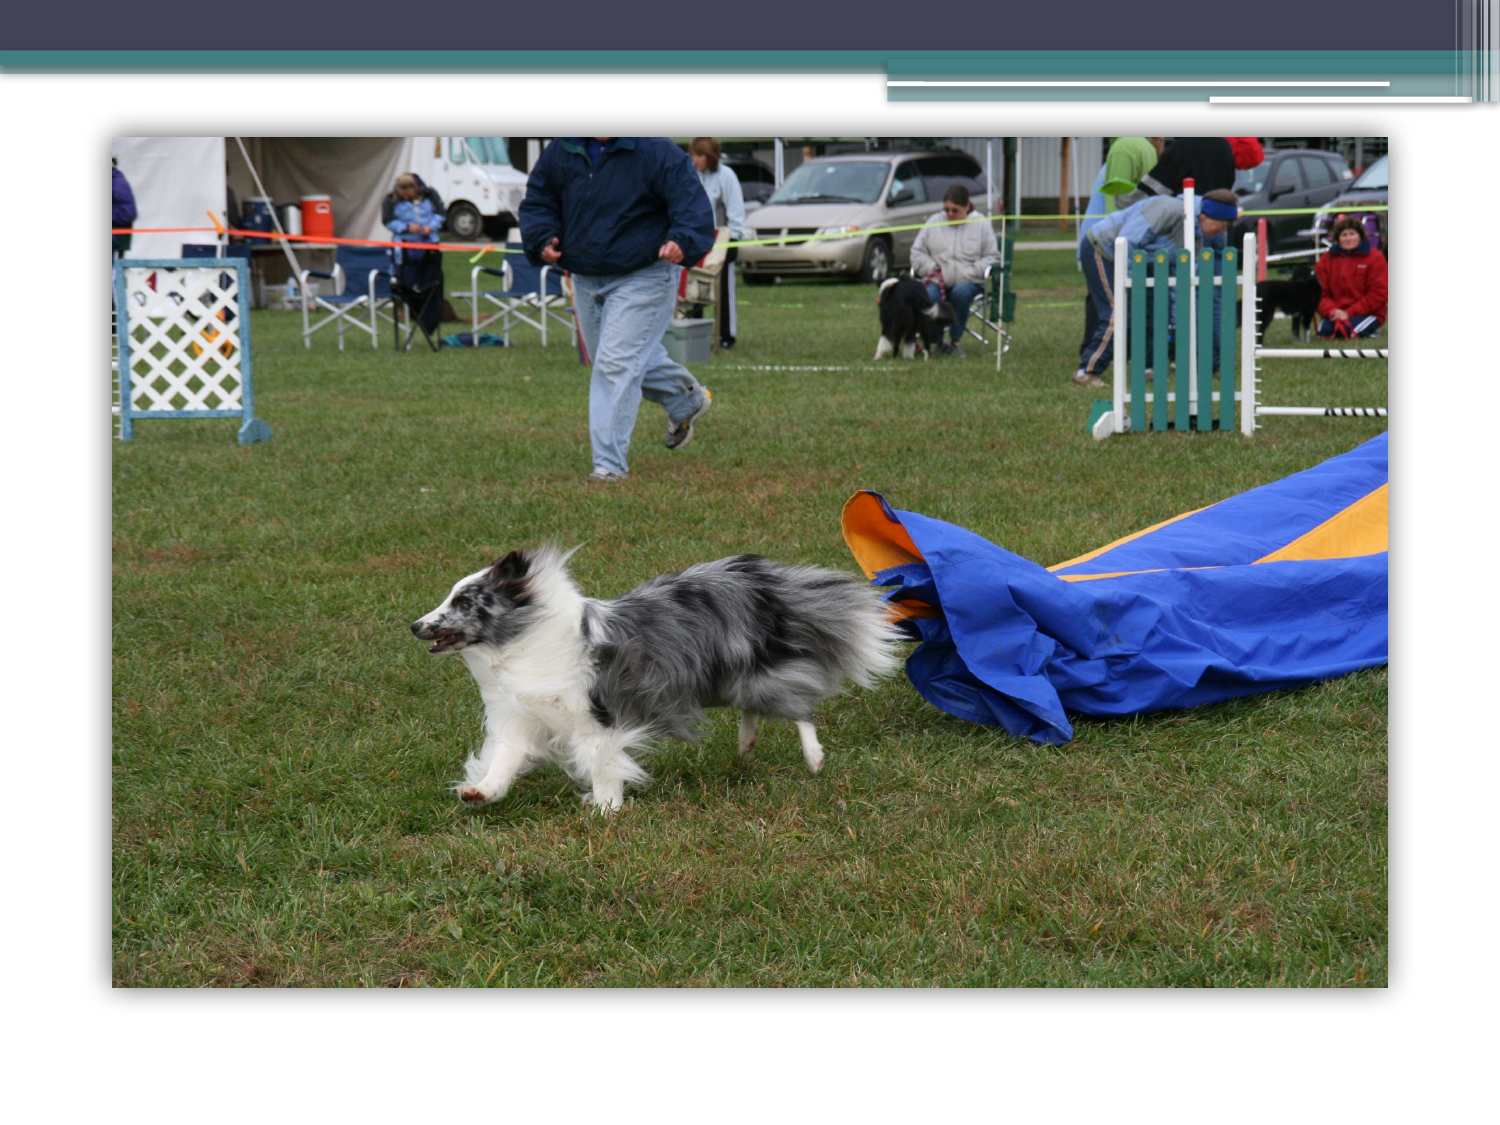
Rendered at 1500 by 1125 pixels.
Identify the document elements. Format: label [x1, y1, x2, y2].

picture [112, 137, 1388, 988]
